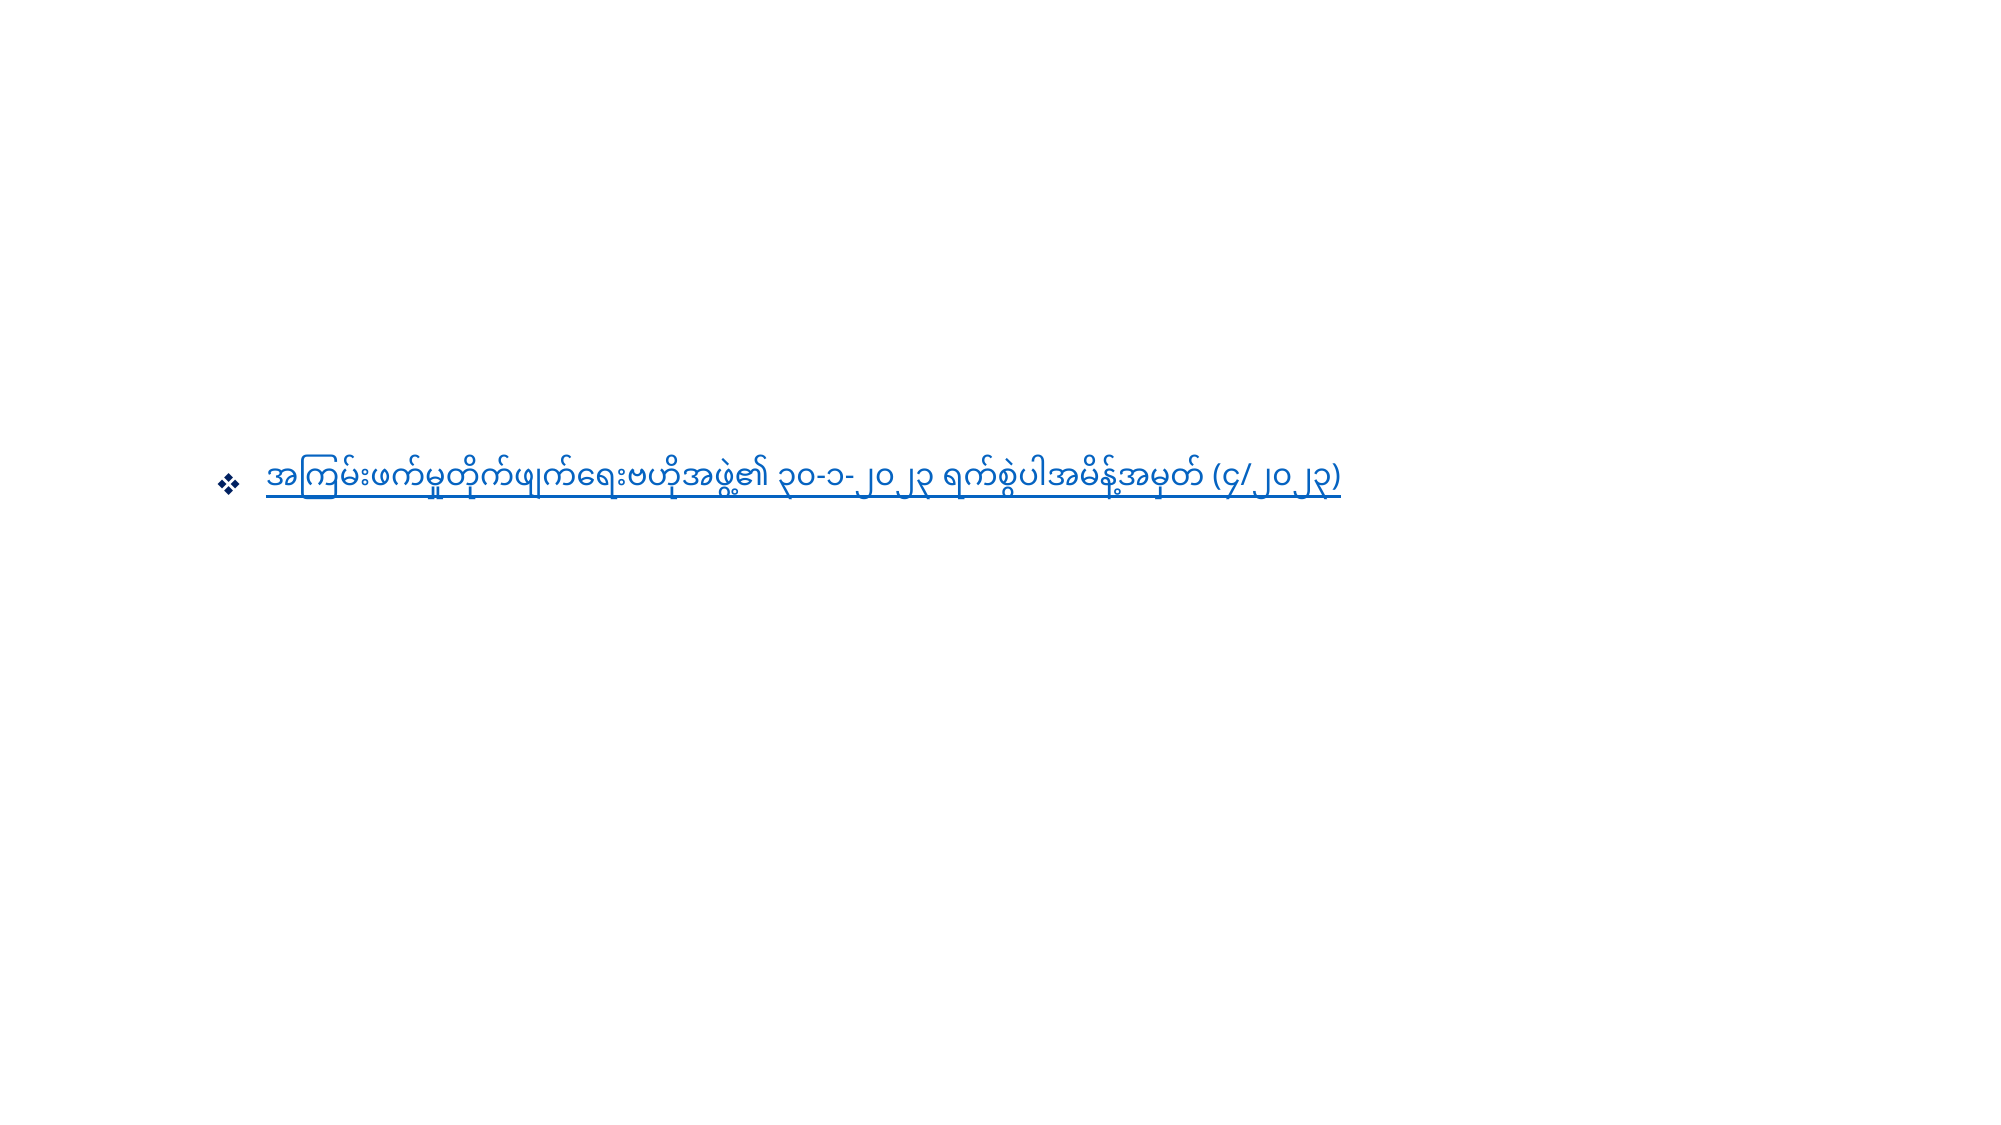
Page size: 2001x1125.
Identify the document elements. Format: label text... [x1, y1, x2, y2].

title အကြမ်းဖက်မှုတိုက်ဖျက်ရေးဗဟိုအဖွဲ့၏ ၃၀-၁-၂၀၂၃ ရက်စွဲပါအမိန့်အမှတ် (၄/၂၀၂၃) [200, 412, 1800, 530]
